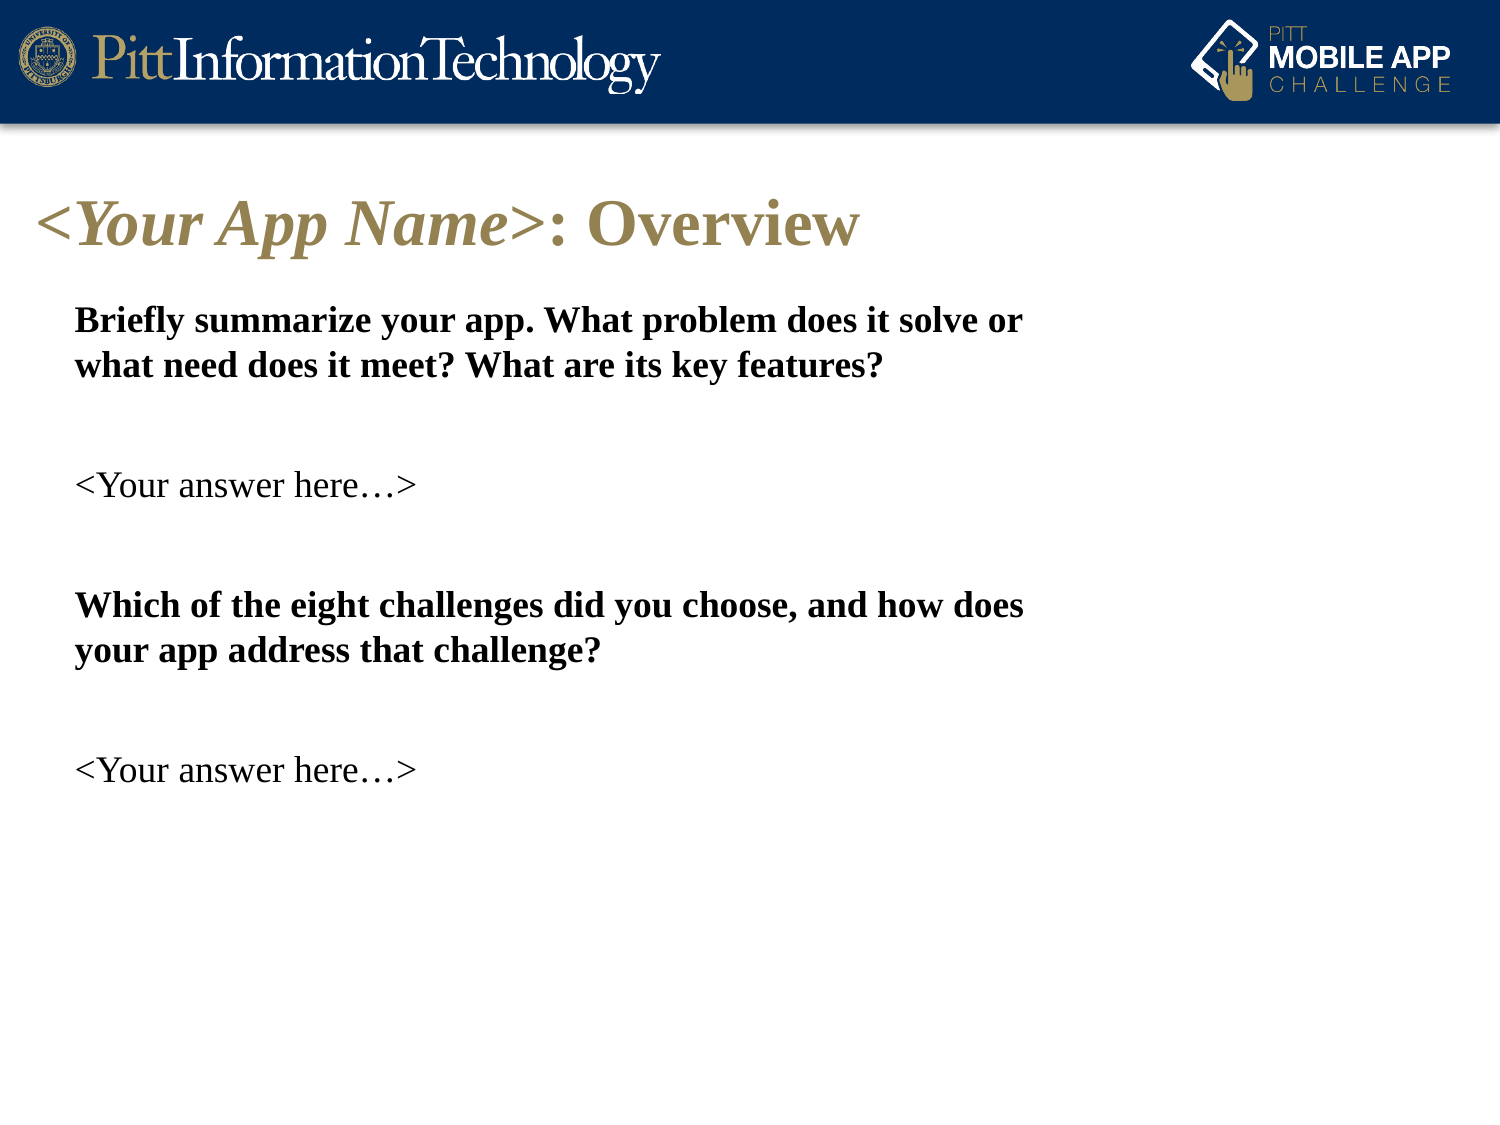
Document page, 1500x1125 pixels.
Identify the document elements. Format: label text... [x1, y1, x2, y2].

title <Your App Name>: Overview [20, 149, 1480, 288]
text_box Briefly summarize your app. What problem does it solve or what need does it meet? What are its key features? <Your answer here…> Which of the eight challenges did you choose, and how does your app address that challenge? <Your answer here…> [59, 288, 1091, 860]
